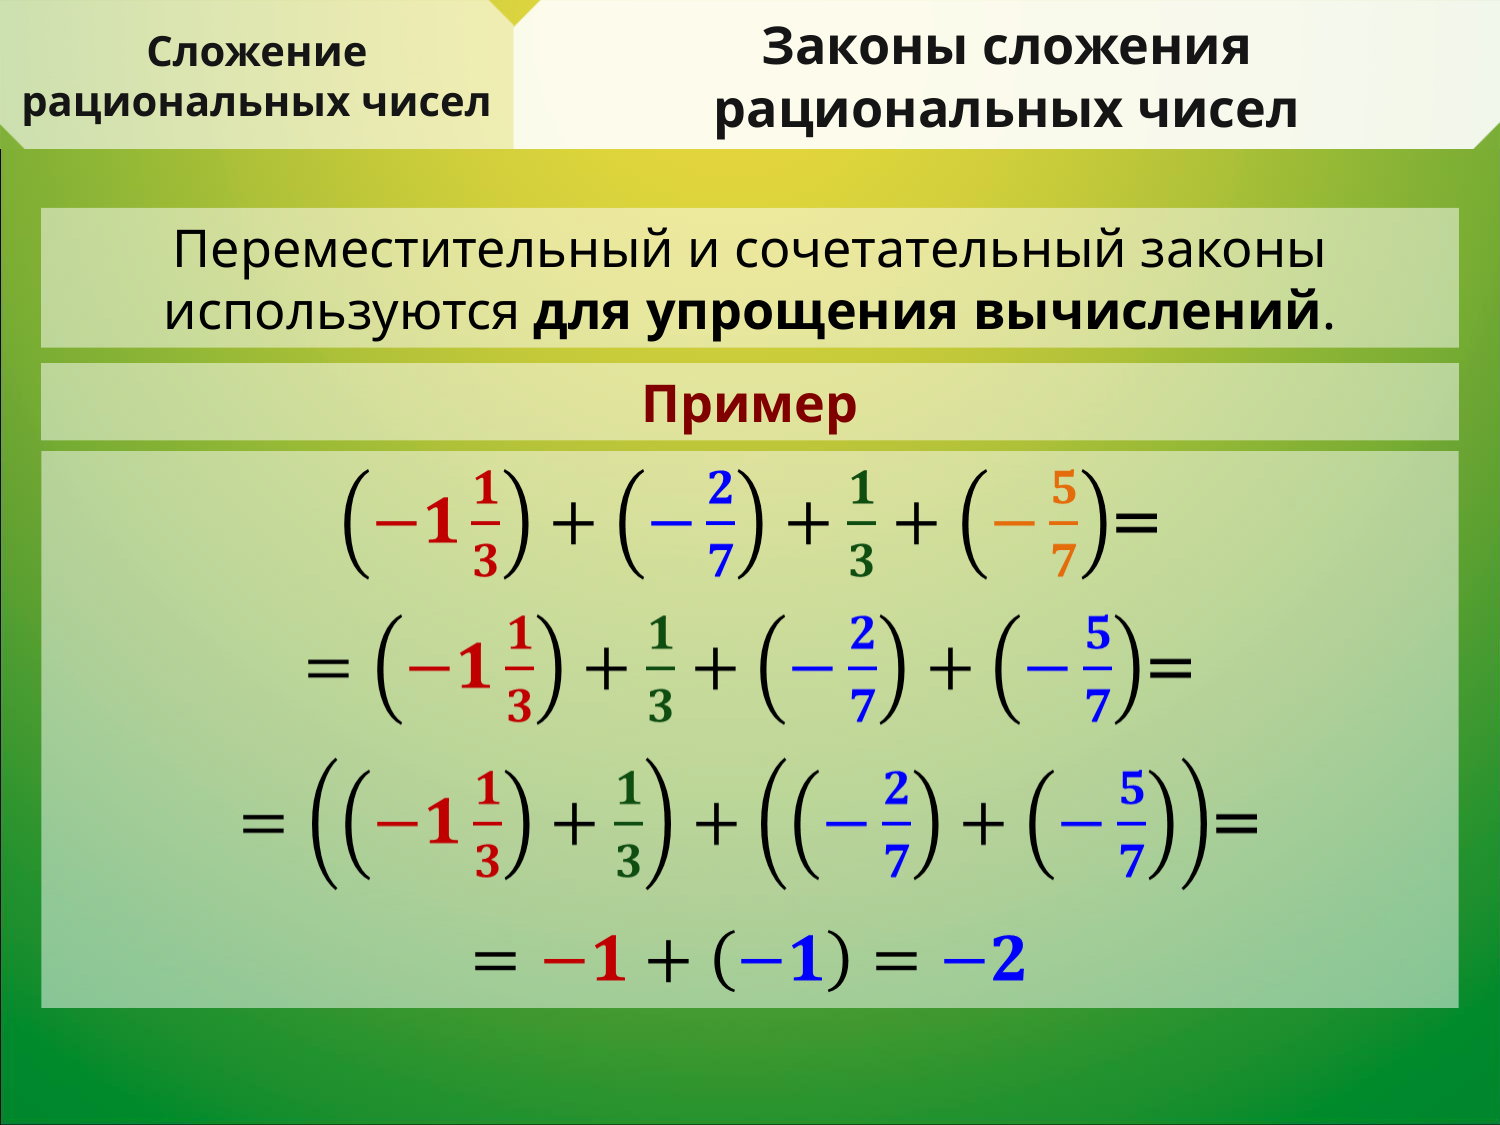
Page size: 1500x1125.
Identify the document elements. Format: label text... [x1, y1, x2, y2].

text_box [41, 451, 1459, 1008]
picture [0, 0, 1500, 1125]
text_box Пример [41, 363, 1459, 441]
text_box Переместительный и сочетательный законы используются для упрощения вычислений. [41, 207, 1459, 348]
